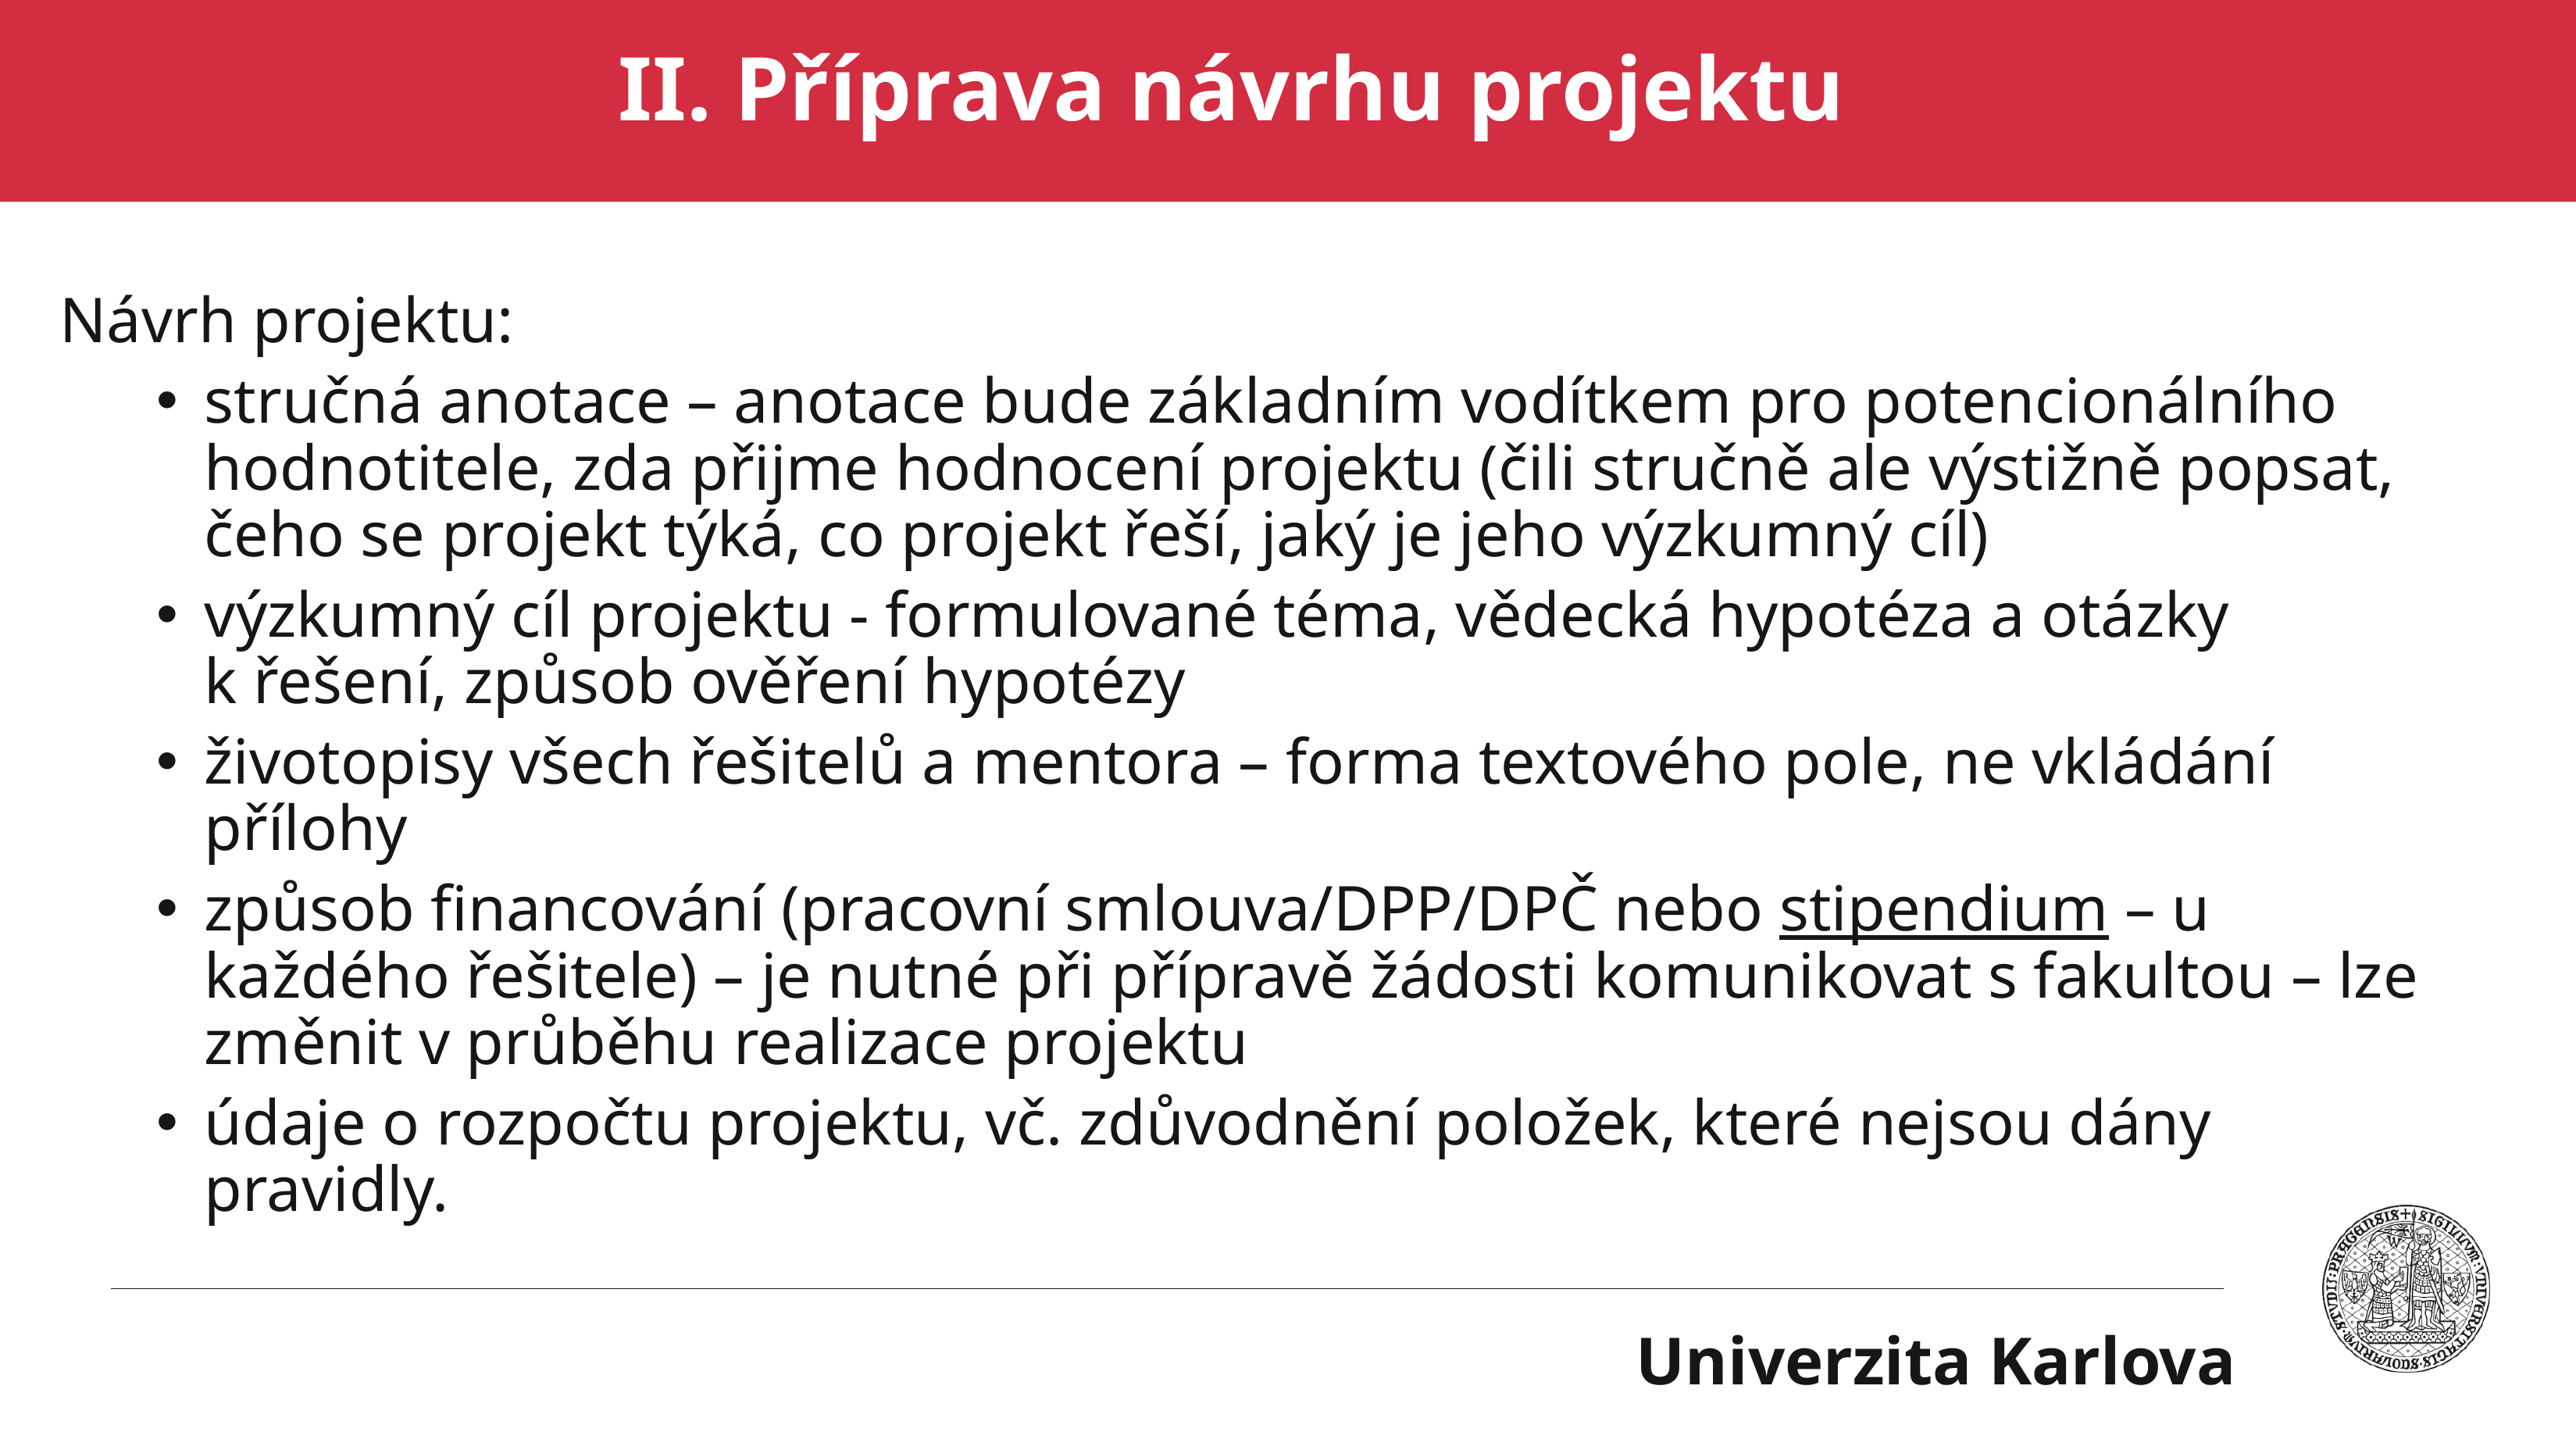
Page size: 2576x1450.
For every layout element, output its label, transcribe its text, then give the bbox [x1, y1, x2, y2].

picture [2322, 1205, 2490, 1373]
list Návrh projektu: stručná anotace – anotace bude základním vodítkem pro potencionálního hodnotitele, zda přijme hodnocení projektu (čili stručně ale výstižně popsat, čeho se projekt týká, co projekt řeší, jaký je jeho výzkumný cíl) výzkumný cíl projektu - formulované téma, vědecká hypotéza a otázky k řešení, způsob ověření hypotézy životopisy všech řešitelů a mentora – forma textového pole, ne vkládání přílohy způsob financování (pracovní smlouva/DPP/DPČ nebo stipendium – u každého řešitele) – je nutné při přípravě žádosti komunikovat s fakultou – lze změnit v průběhu realizace projektu údaje o rozpočtu projektu, vč. zdůvodnění položek, které nejsou dány pravidly. [48, 199, 2458, 1289]
title II. Příprava návrhu projektu [32, 38, 2432, 171]
